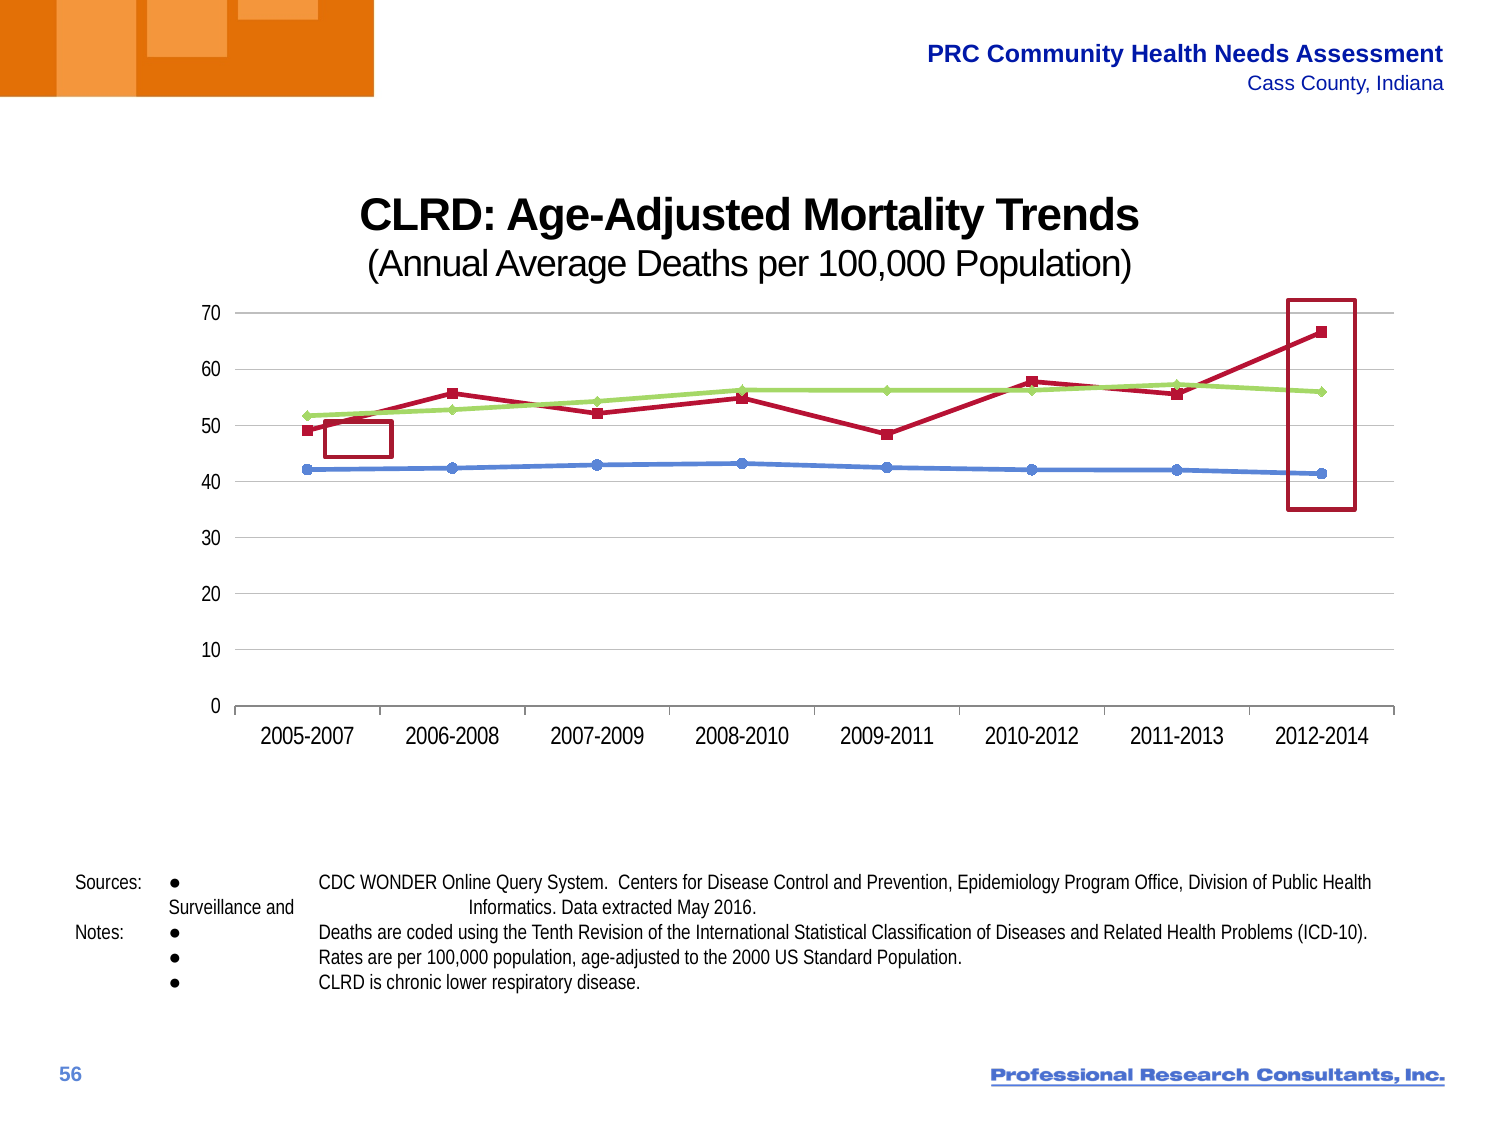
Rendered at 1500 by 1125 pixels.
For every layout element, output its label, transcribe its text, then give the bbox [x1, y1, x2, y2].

subtitle Sources: ● CDC WONDER Online Query System. Centers for Disease Control and Prevention, Epidemiology Program Office, Division of Public Health Surveillance and Informatics. Data extracted May 2016. Notes: ● Deaths are coded using the Tenth Revision of the International Statistical Classification of Diseases and Related Health Problems (ICD-10). ● Rates are per 100,000 population, age-adjusted to the 2000 US Standard Population. ● CLRD is chronic lower respiratory disease. [75, 869, 1425, 1031]
title CLRD: Age-Adjusted Mortality Trends (Annual Average Deaths per 100,000 Population) [75, 101, 1425, 285]
picture [864, 941, 1500, 1125]
picture [0, 0, 382, 106]
chart [74, 299, 1426, 856]
